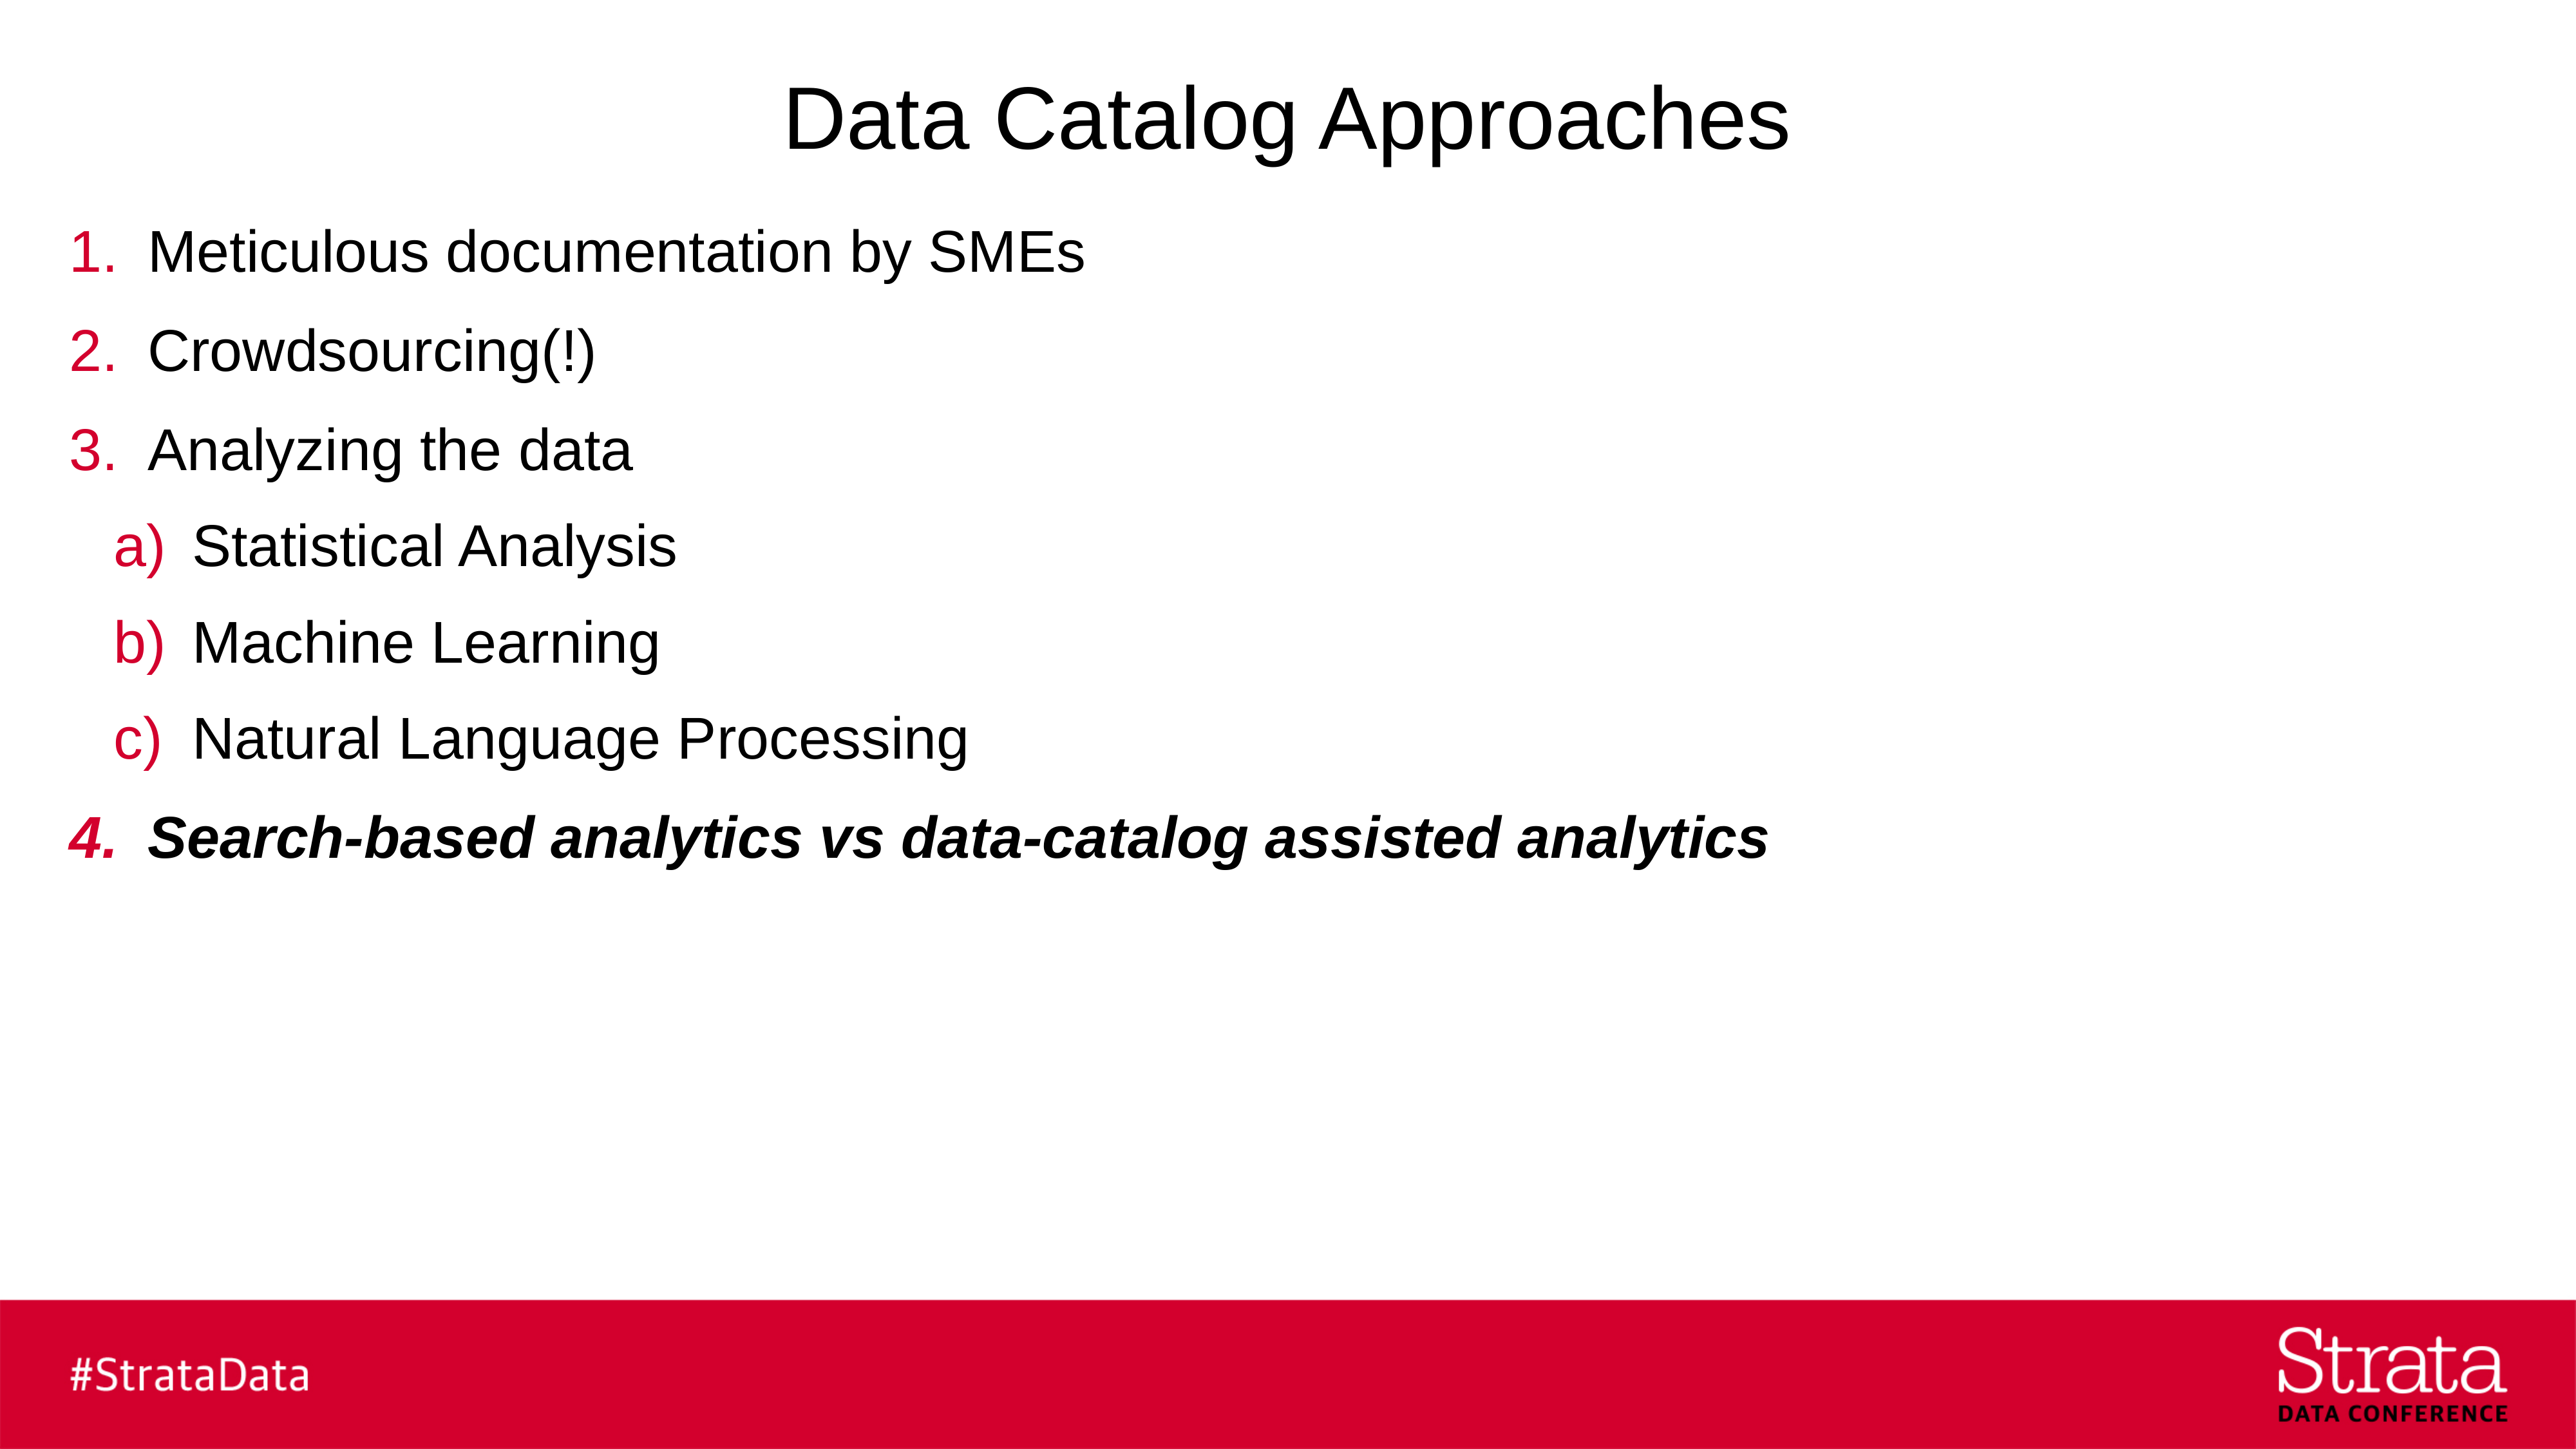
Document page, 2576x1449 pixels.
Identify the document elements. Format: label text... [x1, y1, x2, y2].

picture [0, 0, 2576, 1449]
title Data Catalog Approaches [65, 25, 2510, 202]
list Meticulous documentation by SMEs Crowdsourcing(!) Analyzing the data Statistical Analysis Machine Learning Natural Language Processing Search-based analytics vs data-catalog assisted analytics [65, 209, 2510, 1304]
